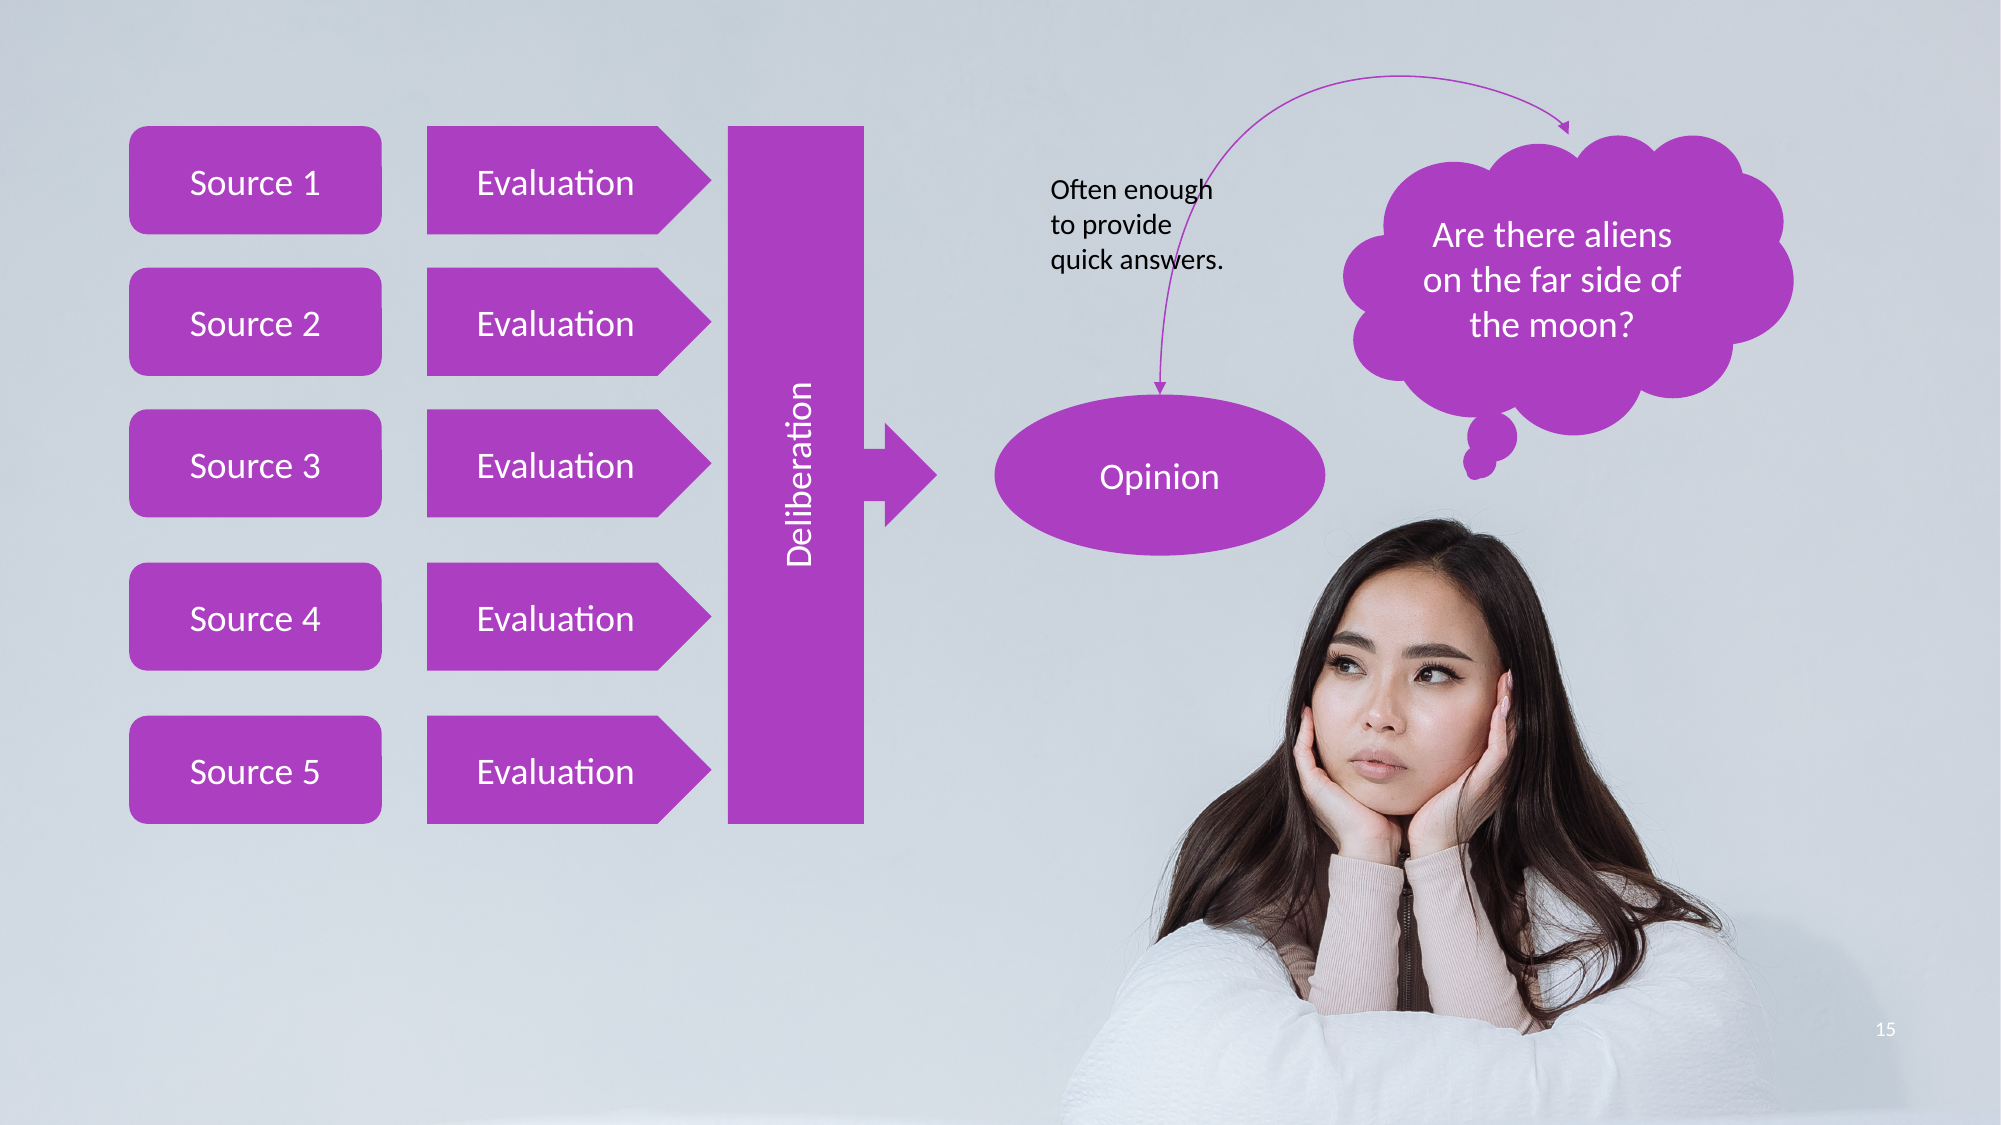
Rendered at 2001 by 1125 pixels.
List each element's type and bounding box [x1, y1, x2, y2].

text_box [1197, 246, 1308, 433]
picture [0, 0, 2001, 1125]
